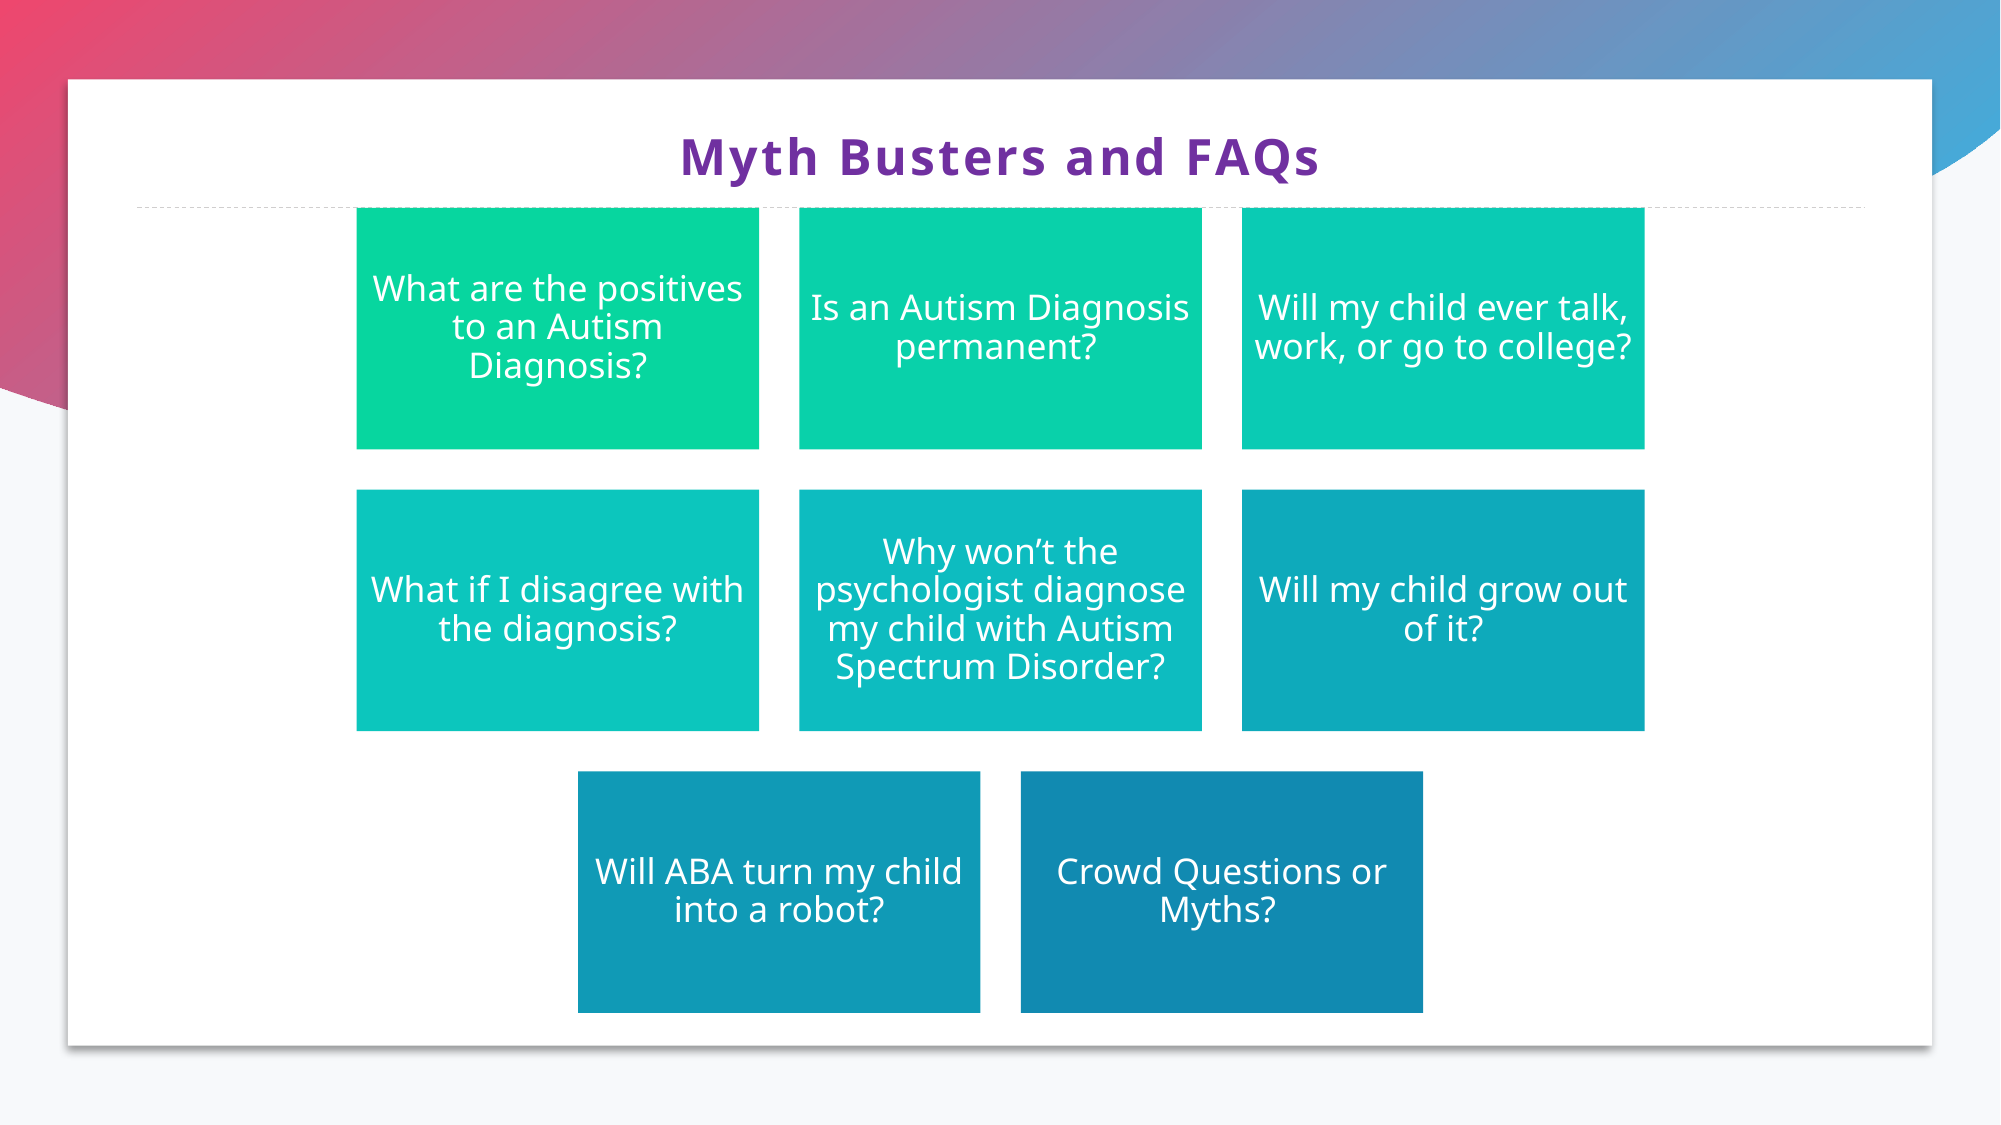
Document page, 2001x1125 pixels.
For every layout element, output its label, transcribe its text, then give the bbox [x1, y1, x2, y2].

title Myth Busters and FAQs [137, 111, 1863, 207]
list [137, 207, 1864, 1014]
